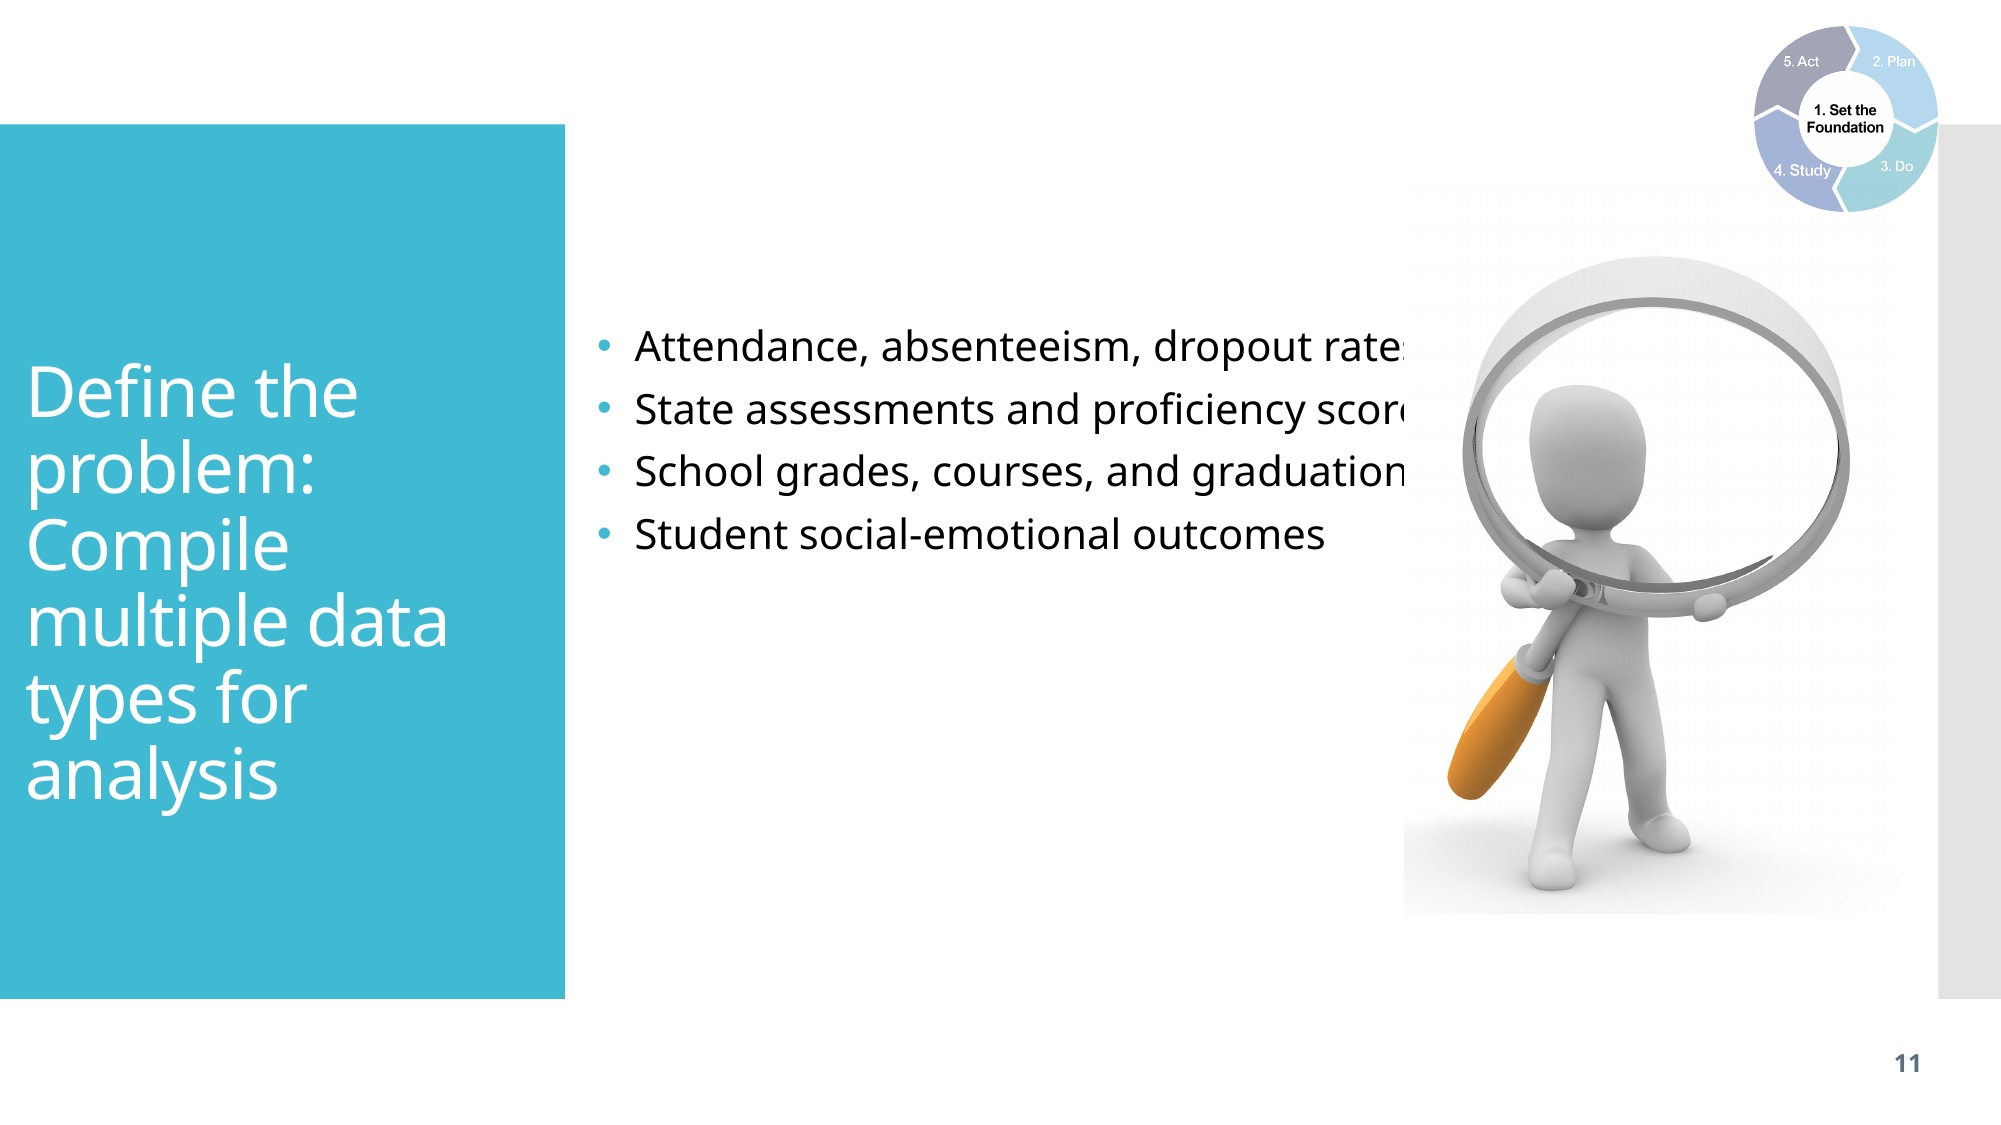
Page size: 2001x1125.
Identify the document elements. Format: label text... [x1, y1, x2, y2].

text_box Attendance, absenteeism, dropout rates State assessments and proficiency scores School grades, courses, and graduation rates Student social-emotional outcomes [589, 316, 1403, 613]
title Define the problem: Compile multiple data types for analysis [25, 356, 520, 763]
picture [1403, 26, 1938, 914]
slide_number 11 [1859, 1032, 1938, 1093]
